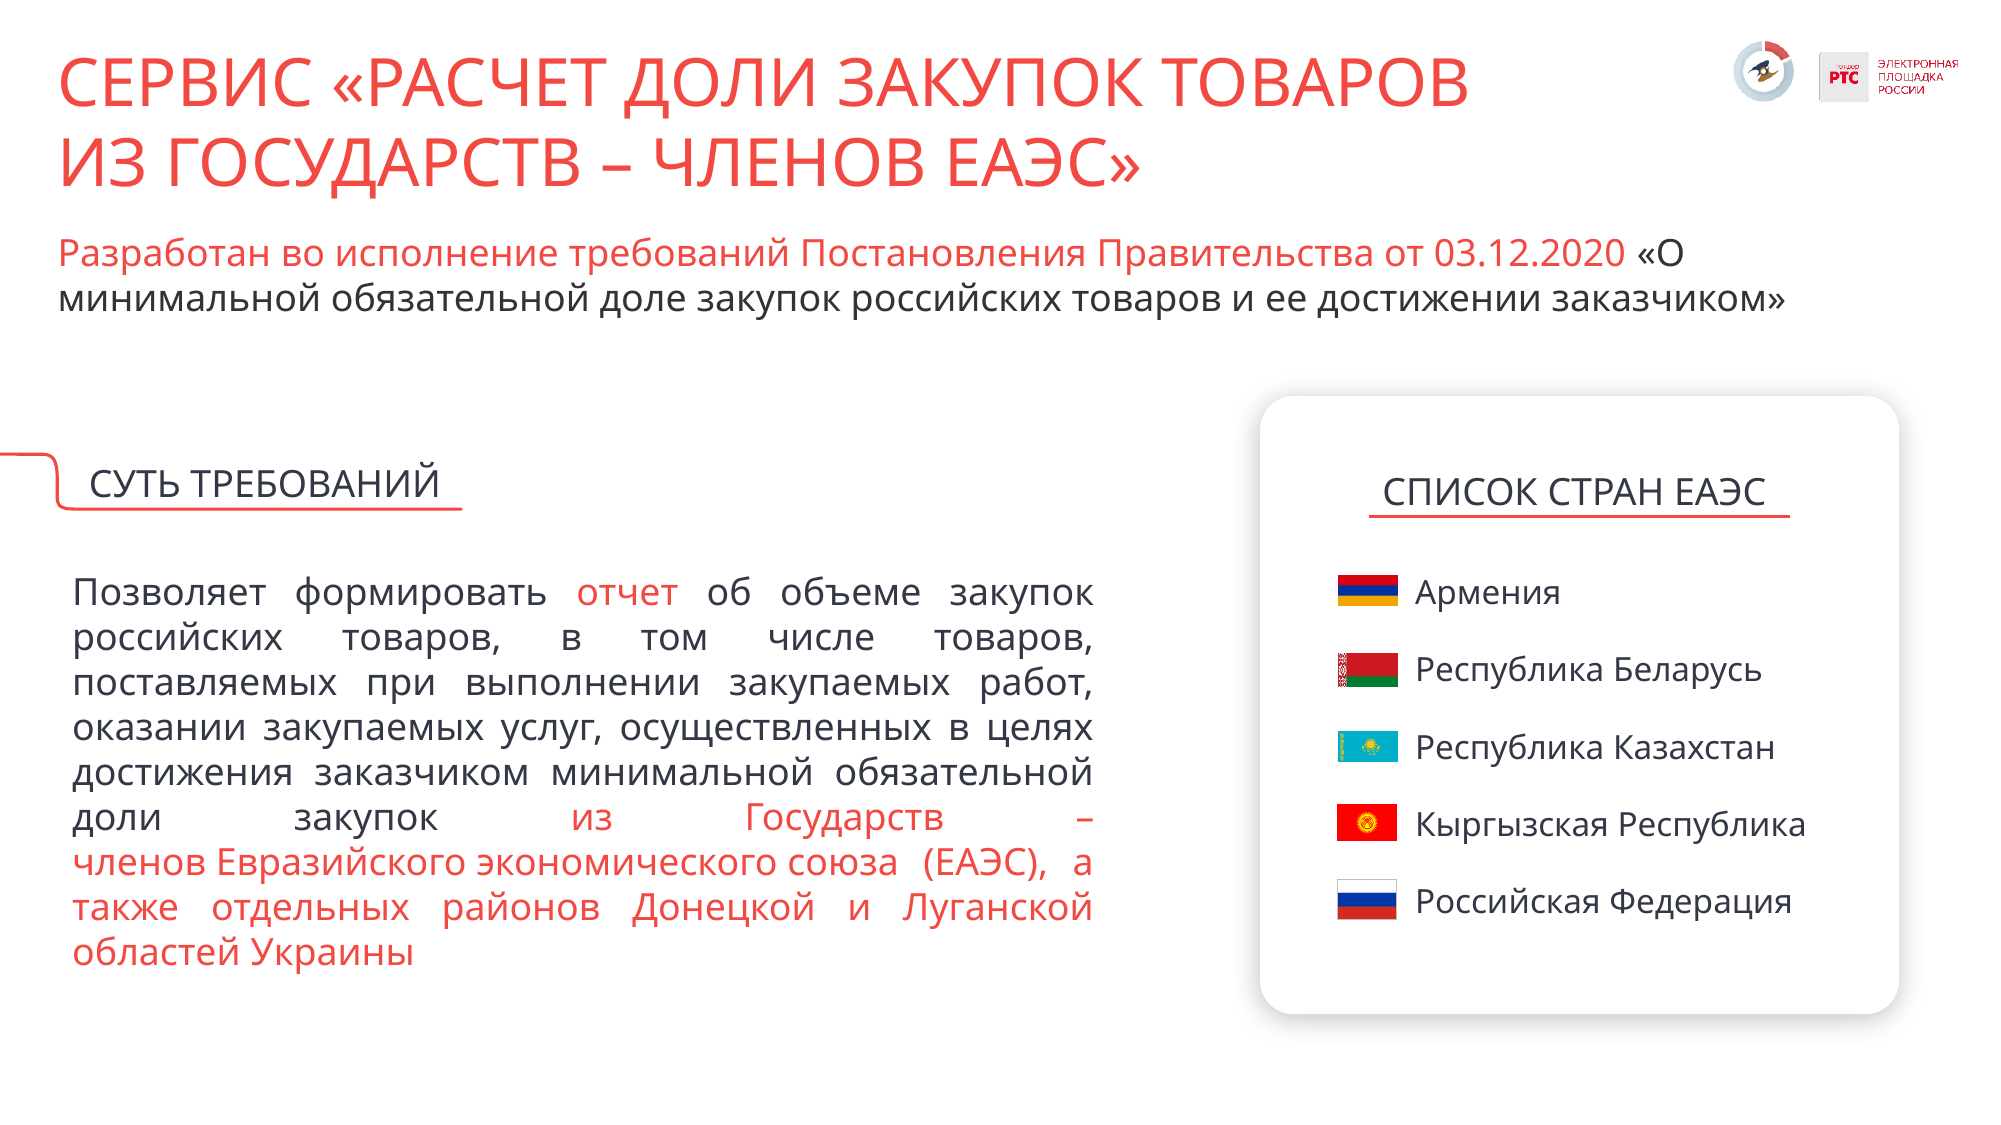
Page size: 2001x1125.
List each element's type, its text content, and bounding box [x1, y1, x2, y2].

picture [1730, 36, 1799, 106]
picture [1813, 45, 1964, 109]
text_box Армения Республика Беларусь Республика Казахстан Кыргызская Республика Российская Федерация [1398, 563, 1926, 928]
text_box СУТЬ ТРЕБОВАНИЙ [74, 453, 462, 509]
picture [1337, 879, 1397, 920]
picture [1337, 731, 1398, 762]
text_box Позволяет формировать отчет об объеме закупок российских товаров, в том числе товаров, поставляемых при выполнении закупаемых работ, оказании закупаемых услуг, осуществленных в целях достижения заказчиком минимальной обязательной доли закупок из Государств – членов Евразийского экономического союза (ЕАЭС), а также отдельных районов Донецкой и Луганской областей Украины [57, 560, 1110, 981]
picture [1337, 804, 1397, 841]
text_box [1259, 394, 1901, 1016]
text_box [0, 454, 462, 510]
text_box СПИСОК СТРАН ЕАЭС [1324, 461, 1836, 521]
picture [1337, 653, 1398, 687]
picture [1337, 575, 1398, 606]
title СЕРВИС «РАСЧЕТ ДОЛИ ЗАКУПОК ТОВАРОВ ИЗ ГОСУДАРСТВ – ЧЛЕНОВ ЕАЭС» [57, 32, 1775, 141]
text_box Разработан во исполнение требований Постановления Правительства от 03.12.2020 «О минимальной обязательной доле закупок российских товаров и ее достижении заказчиком» [57, 221, 1933, 326]
